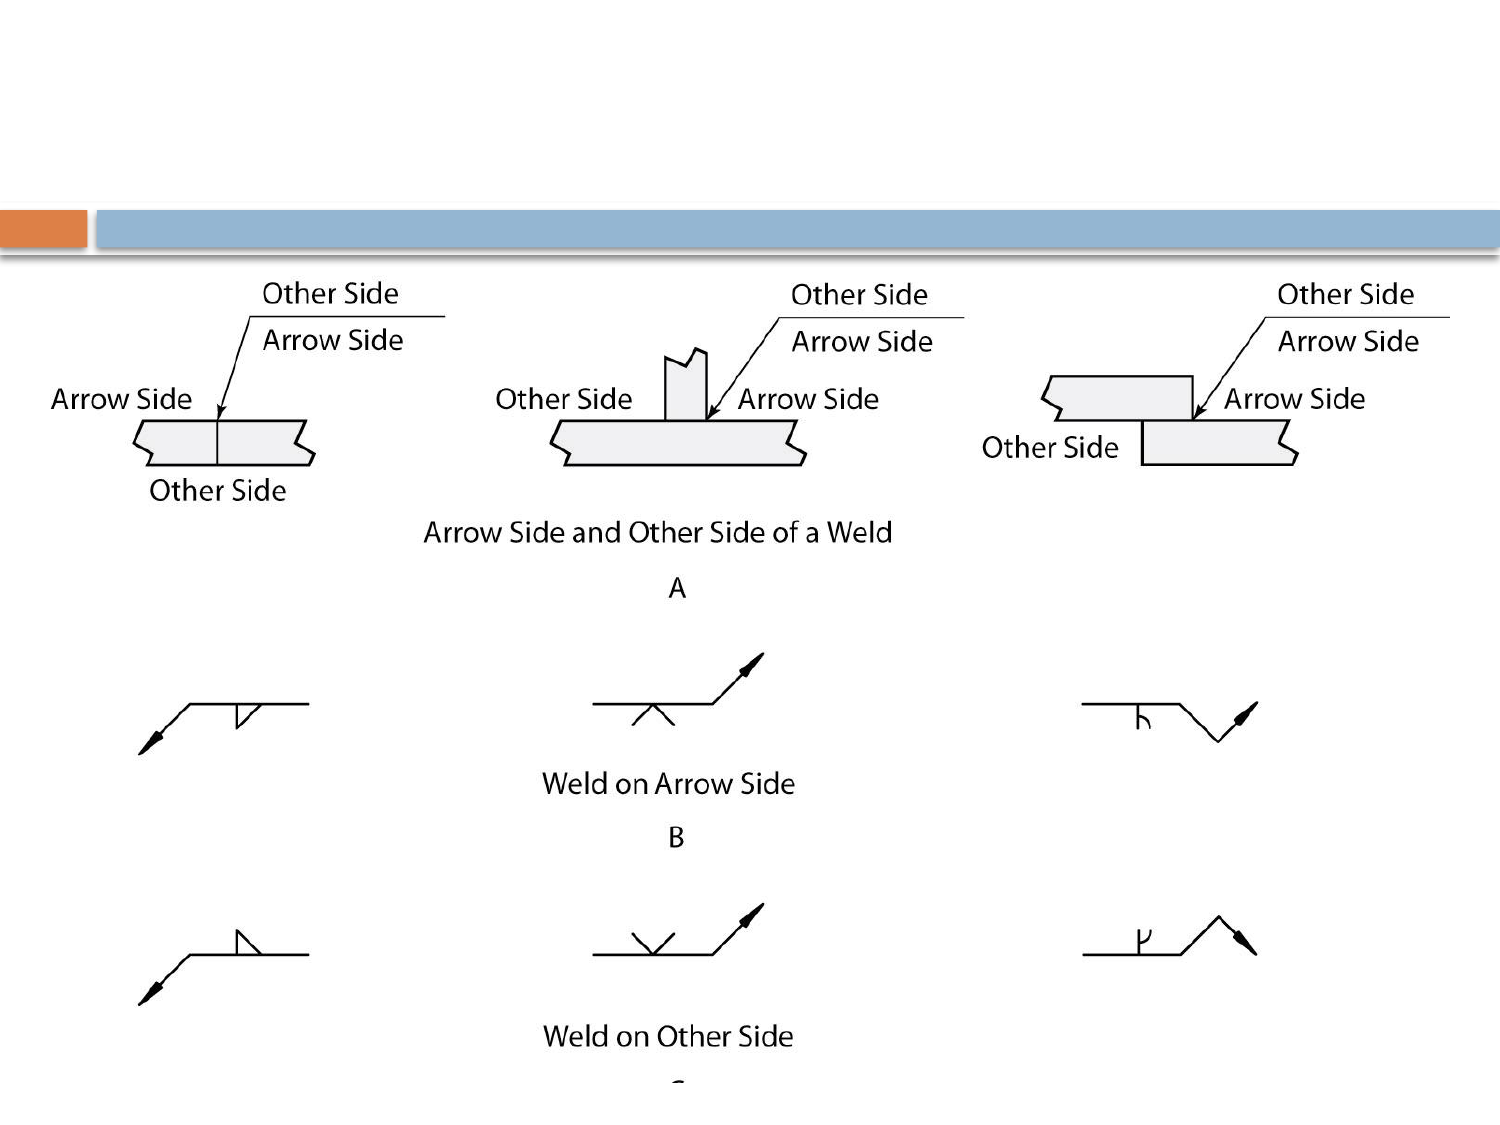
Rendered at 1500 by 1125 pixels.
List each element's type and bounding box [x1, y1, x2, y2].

picture [49, 274, 1451, 1083]
